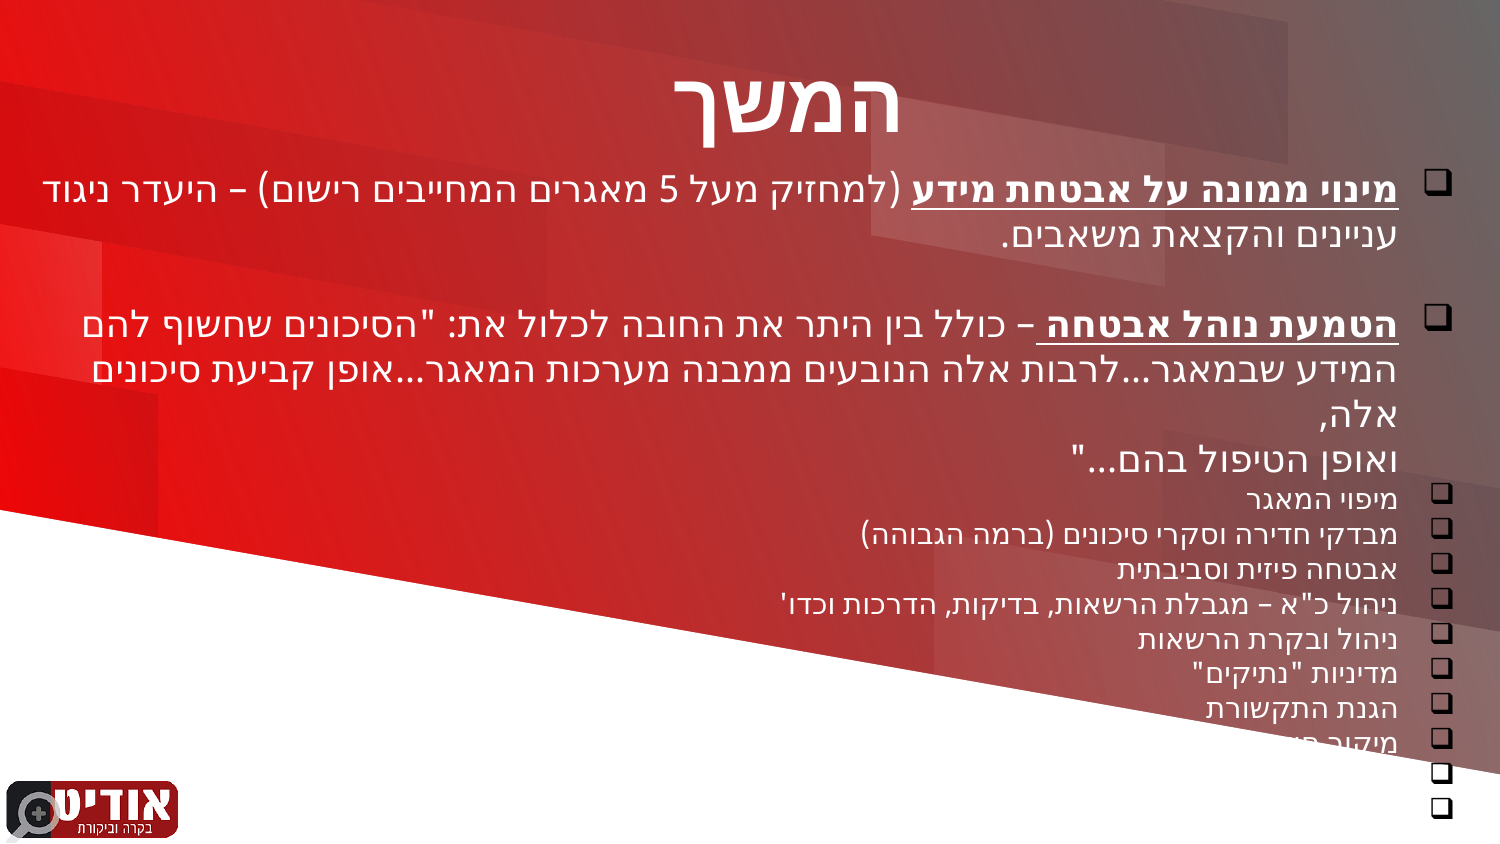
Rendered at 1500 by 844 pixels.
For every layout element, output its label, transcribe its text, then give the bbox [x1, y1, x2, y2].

text_box מינוי ממונה על אבטחת מידע (למחזיק מעל 5 מאגרים המחייבים רישום) – היעדר ניגוד עניינים והקצאת משאבים. הטמעת נוהל אבטחה – כולל בין היתר את החובה לכלול את: "הסיכונים שחשוף להם המידע שבמאגר...לרבות אלה הנובעים ממבנה מערכות המאגר...אופן קביעת סיכונים אלה, ואופן הטיפול בהם..." מיפוי המאגר מבדקי חדירה וסקרי סיכונים (ברמה הגבוהה) אבטחה פיזית וסביבתית ניהול כ"א – מגבלת הרשאות, בדיקות, הדרכות וכדו' ניהול ובקרת הרשאות מדיניות "נתיקים" הגנת התקשורת מיקור חוץ ביקורות החובות החלות על בעל המאגר חלות גם על המחזיק בשינויים המחוייבים [0, 157, 1471, 844]
picture [0, 773, 185, 844]
text_box המשך [658, 41, 920, 157]
